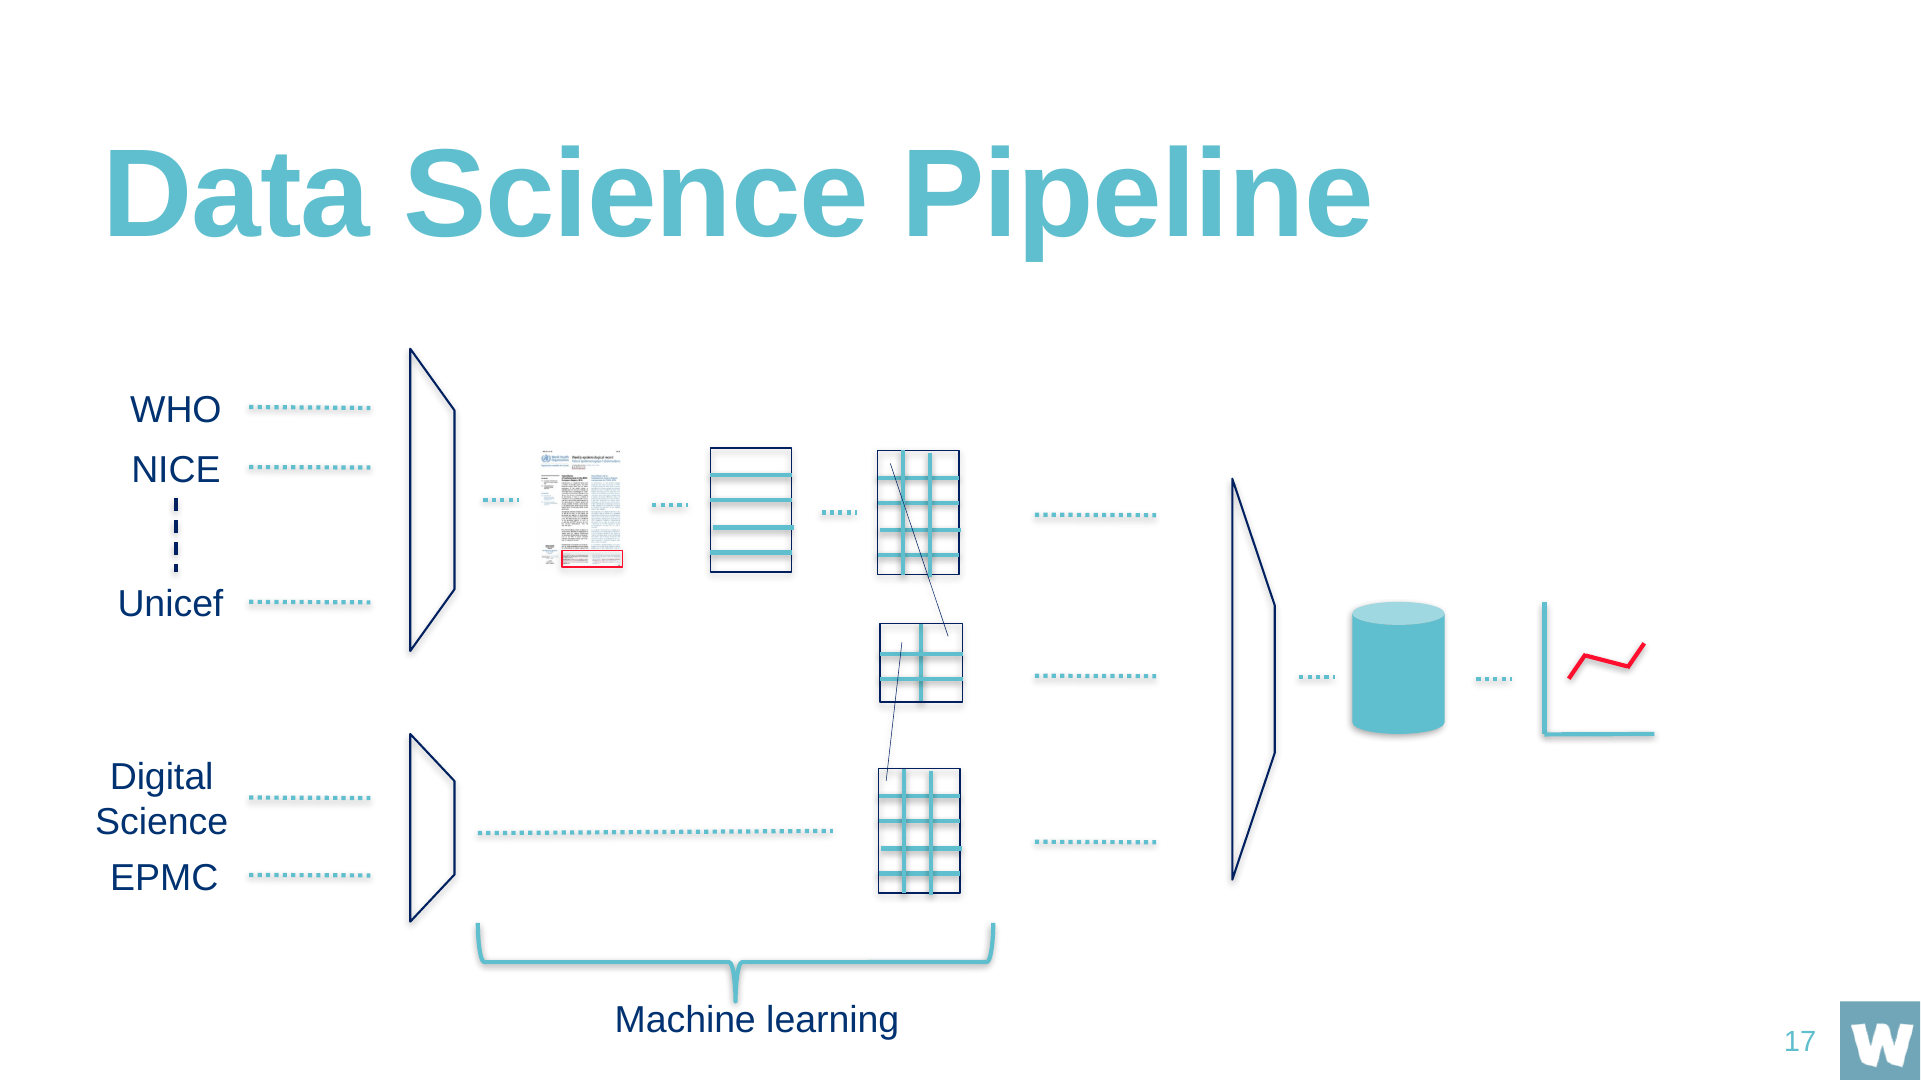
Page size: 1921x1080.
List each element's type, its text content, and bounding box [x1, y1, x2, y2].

text_box WHO [102, 377, 250, 437]
text_box Unicef [102, 572, 250, 632]
text_box [1351, 601, 1446, 735]
text_box EPMC [91, 845, 238, 905]
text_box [710, 447, 794, 573]
text_box [475, 922, 996, 1004]
title Data Science Pipeline [102, 106, 1818, 287]
slide_number 17 [1759, 1011, 1841, 1069]
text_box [477, 830, 834, 834]
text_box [538, 447, 625, 573]
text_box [885, 641, 903, 781]
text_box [878, 768, 963, 896]
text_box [877, 450, 962, 578]
text_box NICE [102, 437, 250, 498]
text_box [1231, 477, 1276, 881]
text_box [890, 463, 949, 637]
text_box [879, 623, 885, 703]
text_box Digital Science [43, 744, 280, 850]
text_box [1544, 601, 1655, 735]
text_box [409, 347, 456, 652]
text_box Machine learning [520, 988, 994, 1048]
text_box [409, 733, 456, 923]
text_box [907, 623, 963, 703]
